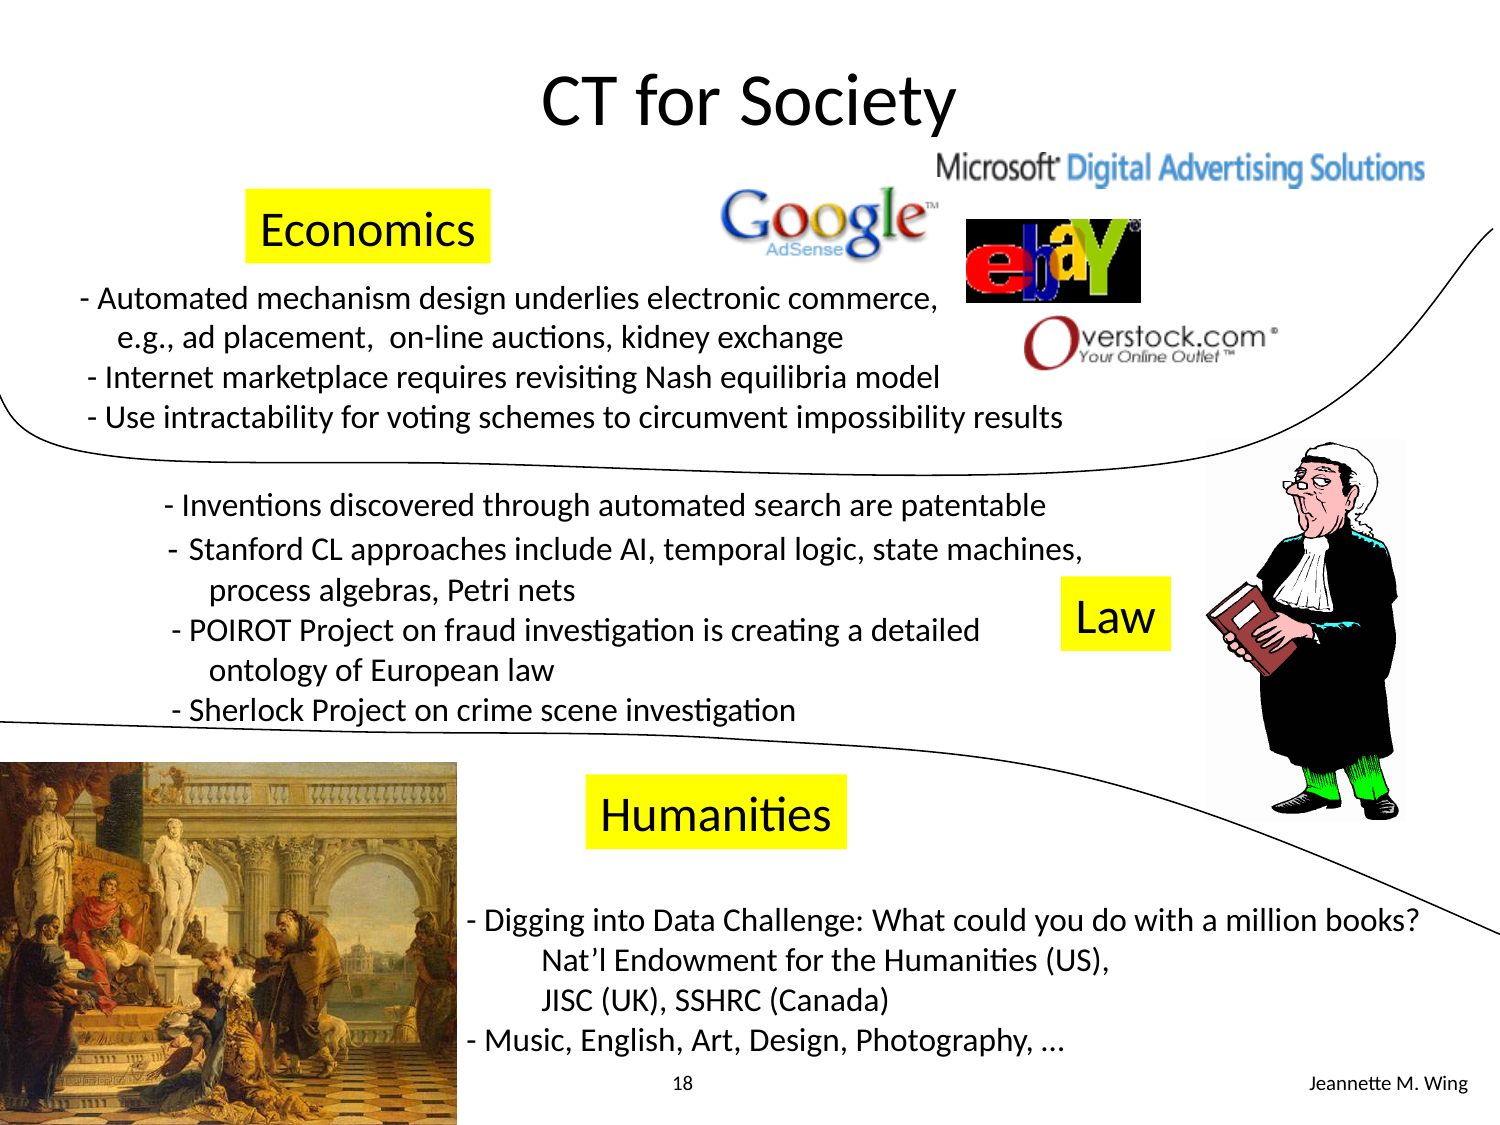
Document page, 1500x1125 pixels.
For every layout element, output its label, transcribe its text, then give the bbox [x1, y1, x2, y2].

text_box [0, 228, 1494, 720]
title CT for Society [112, 39, 1388, 151]
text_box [0, 721, 1500, 1125]
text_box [64, 152, 1428, 445]
